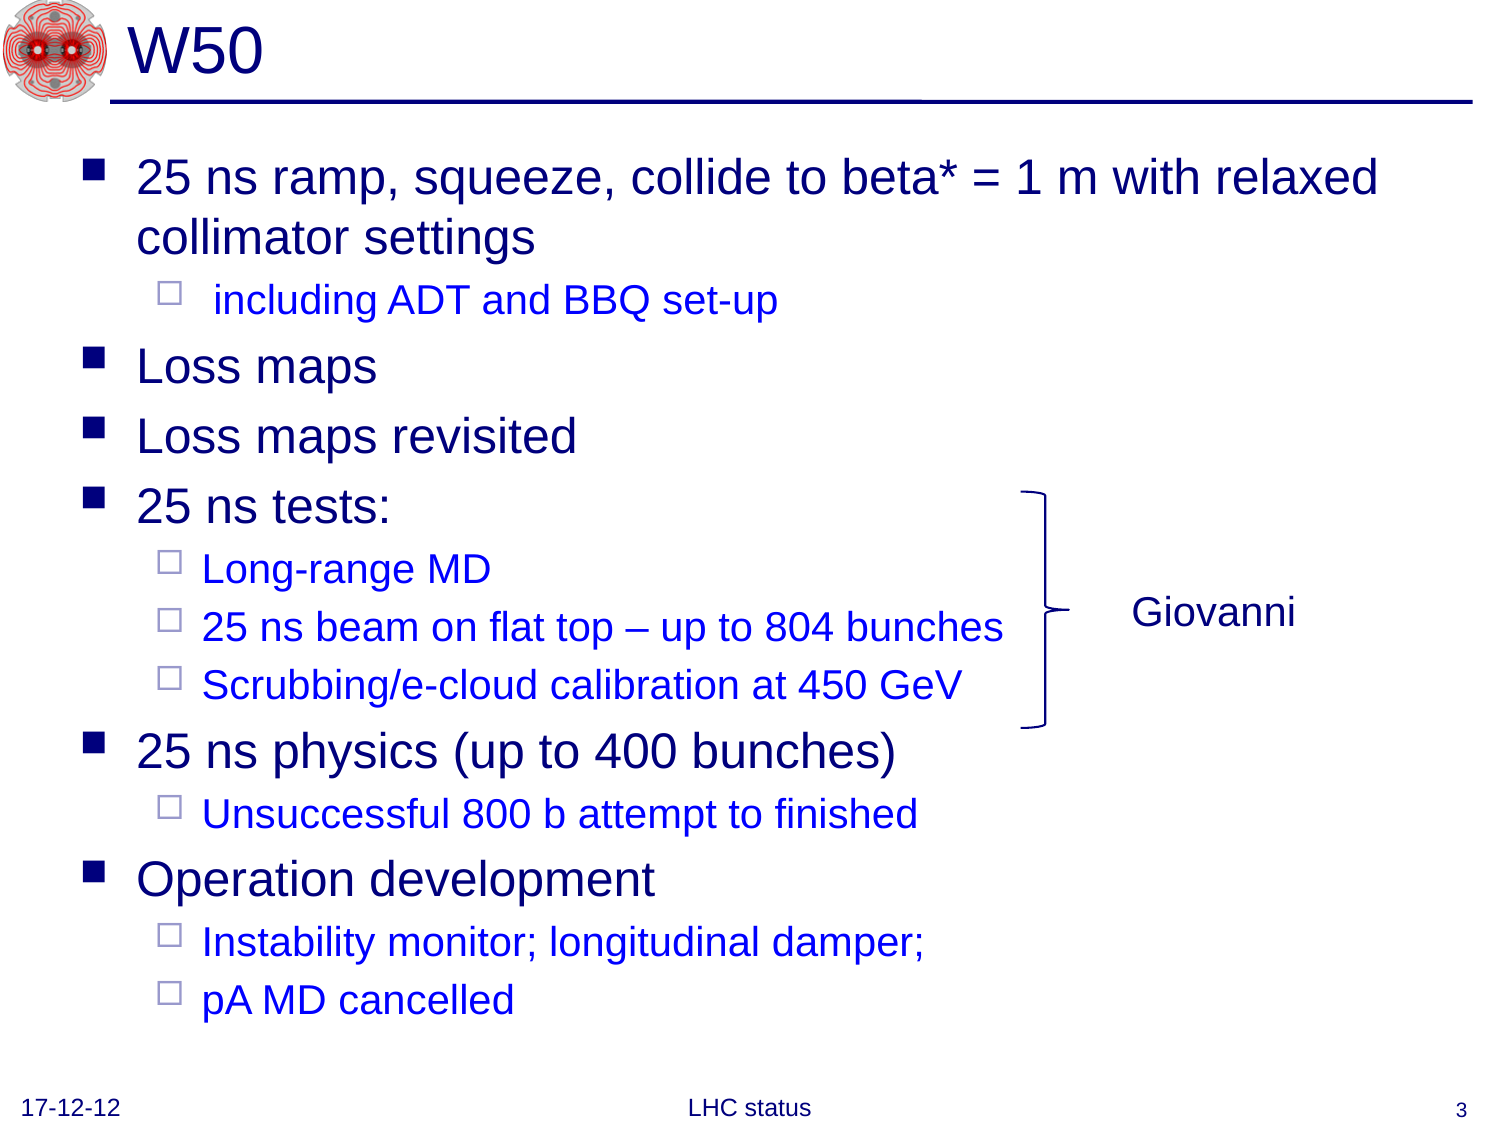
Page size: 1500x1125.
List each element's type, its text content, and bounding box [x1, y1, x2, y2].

title W50 [111, 3, 1463, 91]
list 25 ns ramp, squeeze, collide to beta* = 1 m with relaxed collimator settings including ADT and BBQ set-up Loss maps Loss maps revisited 25 ns tests: Long-range MD 25 ns beam on flat top – up to 804 bunches Scrubbing/e-cloud calibration at 450 GeV 25 ns physics (up to 400 bunches) Unsuccessful 800 b attempt to finished Operation development Instability monitor; longitudinal damper; pA MD cancelled [64, 136, 1416, 1059]
text_box Giovanni [1089, 576, 1338, 642]
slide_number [5, 1085, 356, 1125]
text_box [1021, 491, 1069, 728]
slide_number 3 [1131, 1087, 1483, 1125]
footer LHC status [512, 1087, 988, 1125]
picture [0, 0, 108, 103]
